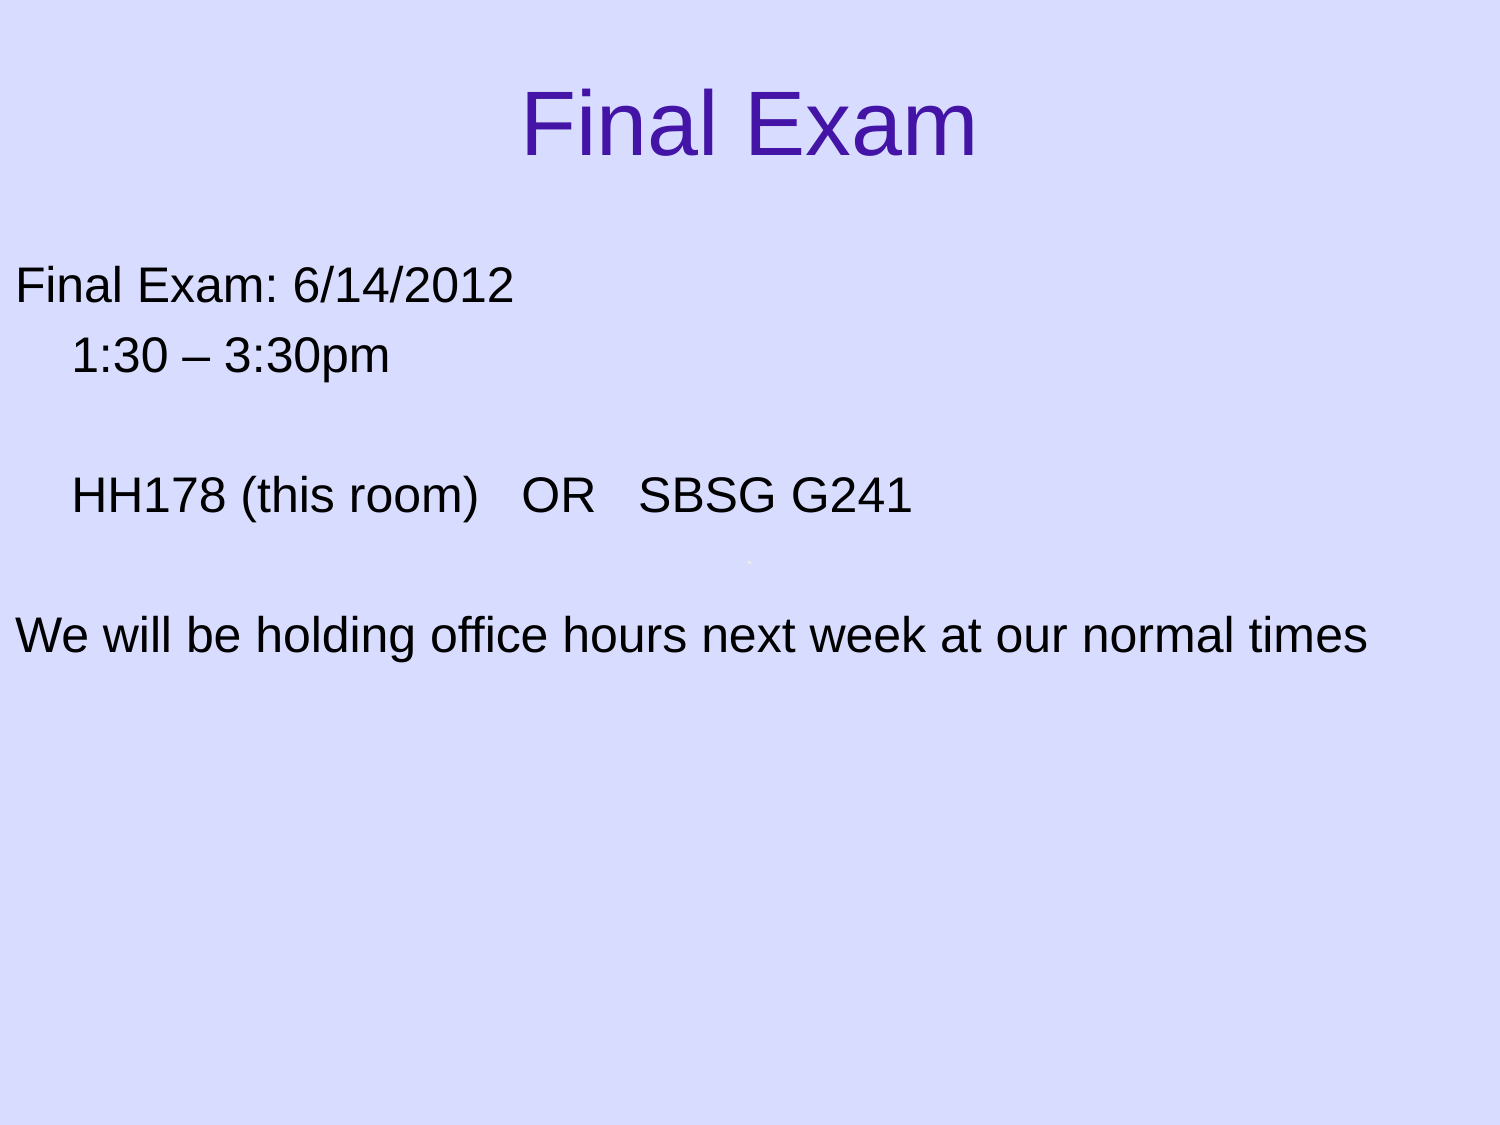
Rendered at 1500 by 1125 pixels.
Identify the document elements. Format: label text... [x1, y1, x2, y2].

list Final Exam: 6/14/2012 1:30 – 3:30pm HH178 (this room) OR SBSG G241 We will be holding office hours next week at our normal times [0, 174, 1500, 1013]
title Final Exam [112, 24, 1388, 174]
